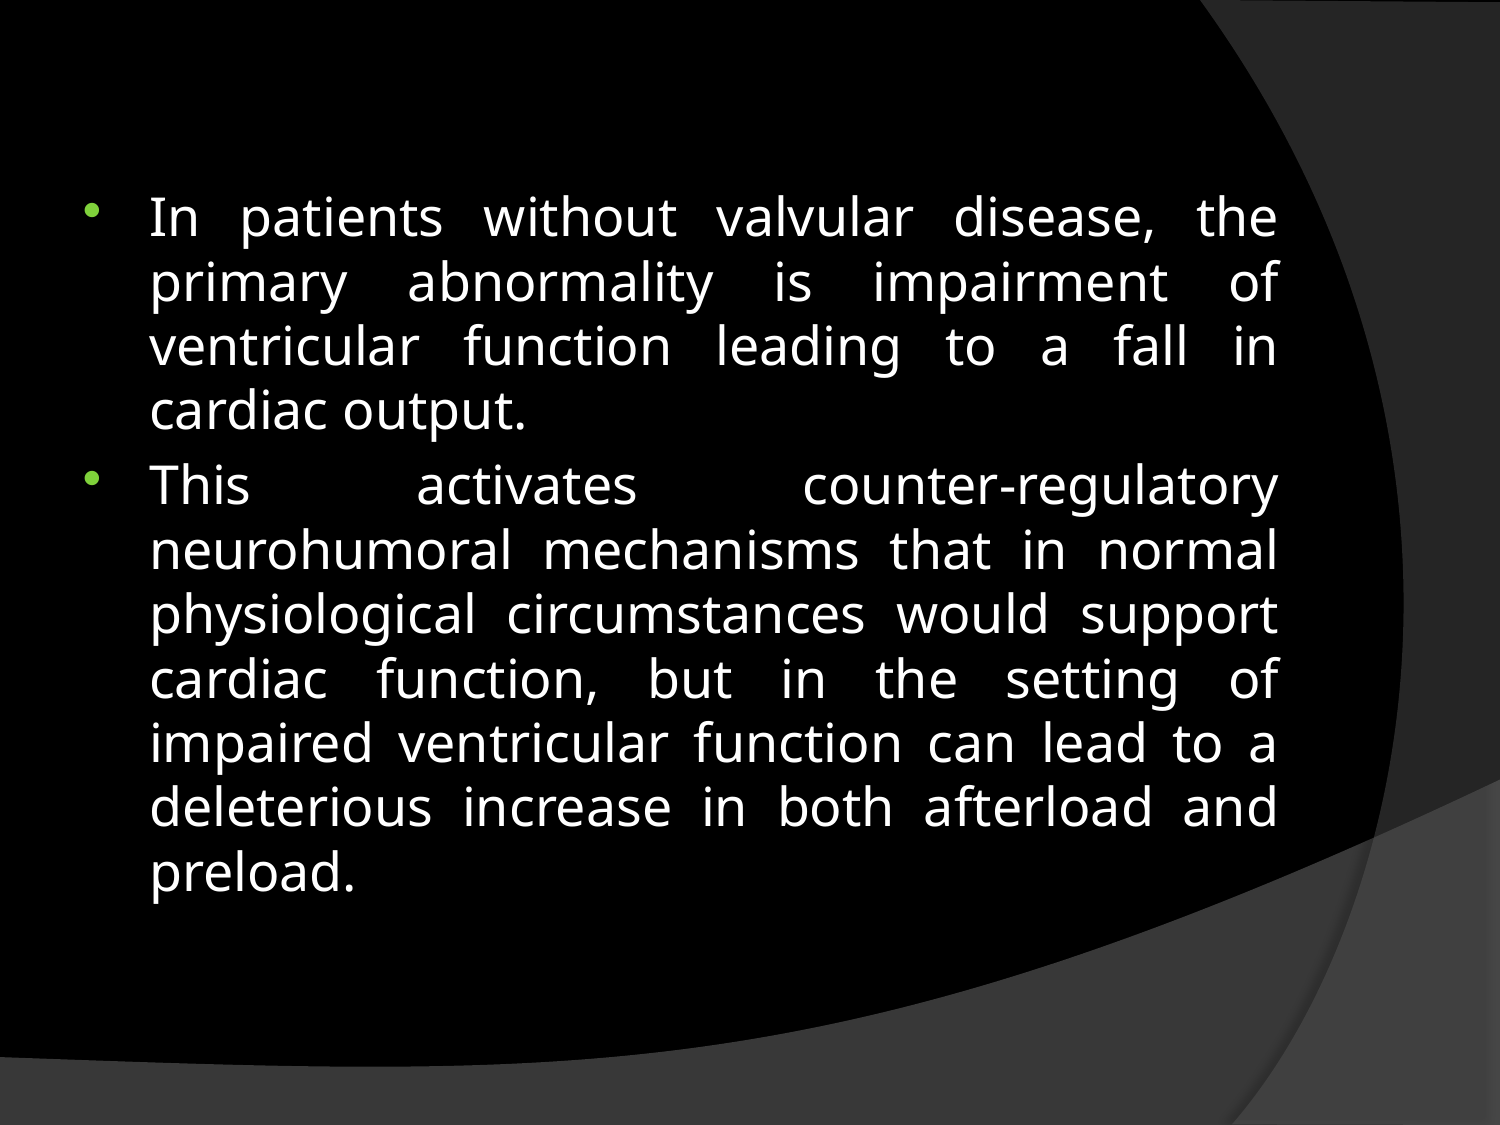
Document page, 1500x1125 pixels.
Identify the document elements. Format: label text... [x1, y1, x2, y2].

list In patients without valvular disease, the primary abnormality is impairment of ventricular function leading to a fall in cardiac output. This activates counter-regulatory neurohumoral mechanisms that in normal physiological circumstances would support cardiac function, but in the setting of impaired ventricular function can lead to a deleterious increase in both afterload and preload. [70, 175, 1296, 919]
